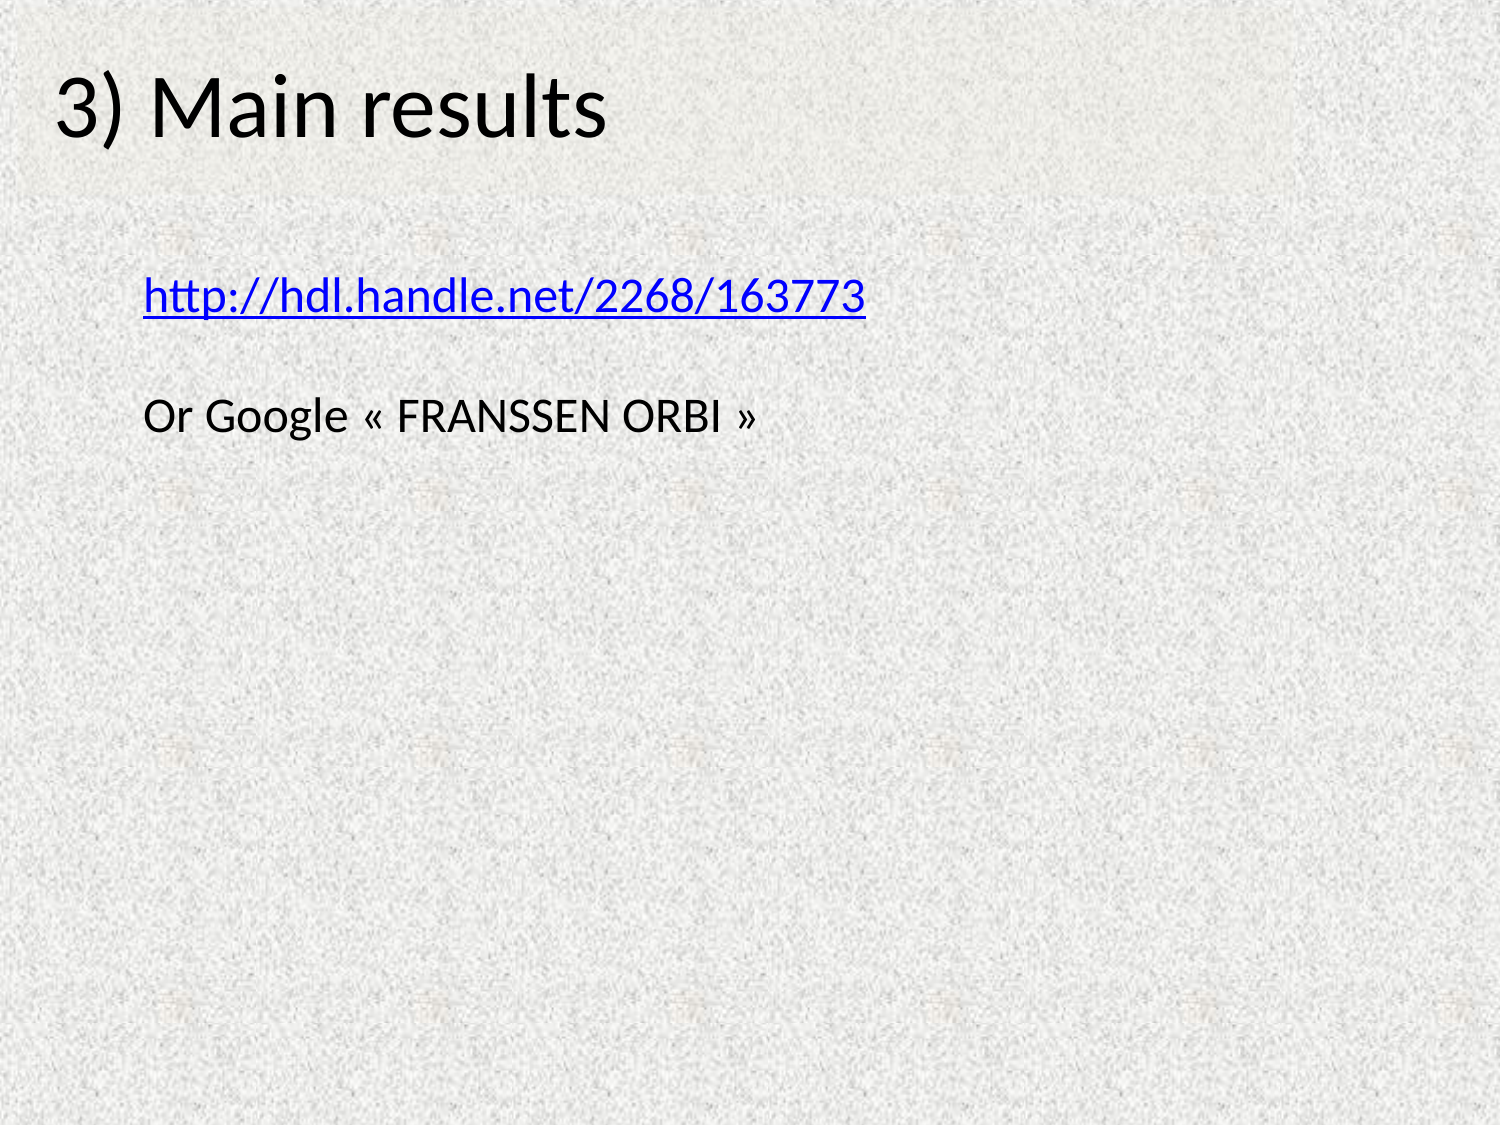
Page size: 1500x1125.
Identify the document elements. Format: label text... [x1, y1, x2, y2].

picture [0, 0, 1500, 1125]
text_box http://hdl.handle.net/2268/163773 Or Google « FRANSSEN ORBI » [128, 255, 881, 451]
title 3) Main results [17, 7, 1294, 195]
